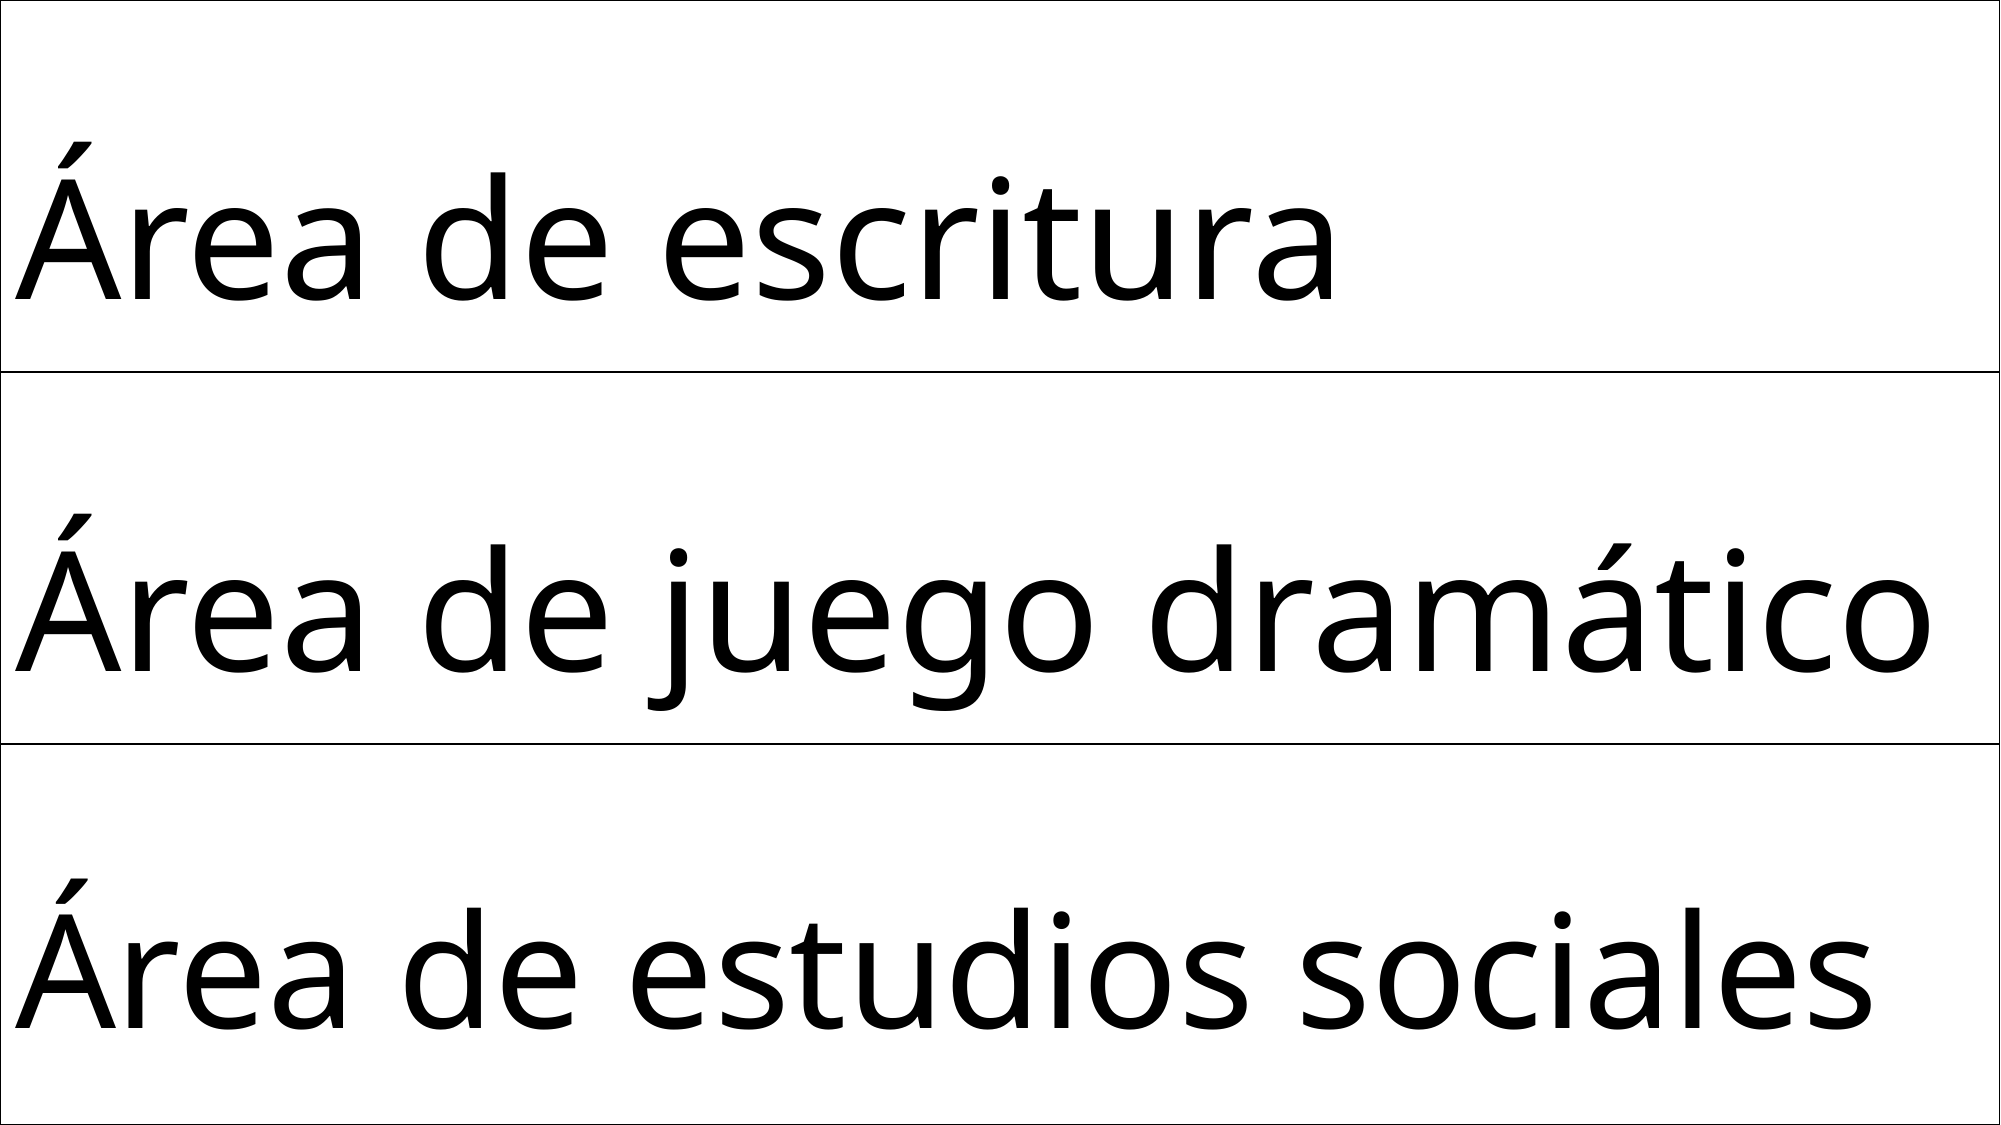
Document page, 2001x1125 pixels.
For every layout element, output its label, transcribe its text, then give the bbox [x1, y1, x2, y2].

table_cell Área de estudios sociales [1, 745, 1999, 1124]
table_cell Área de juego dramático [1, 373, 1999, 743]
table_header Área de escritura [1, 1, 1999, 371]
